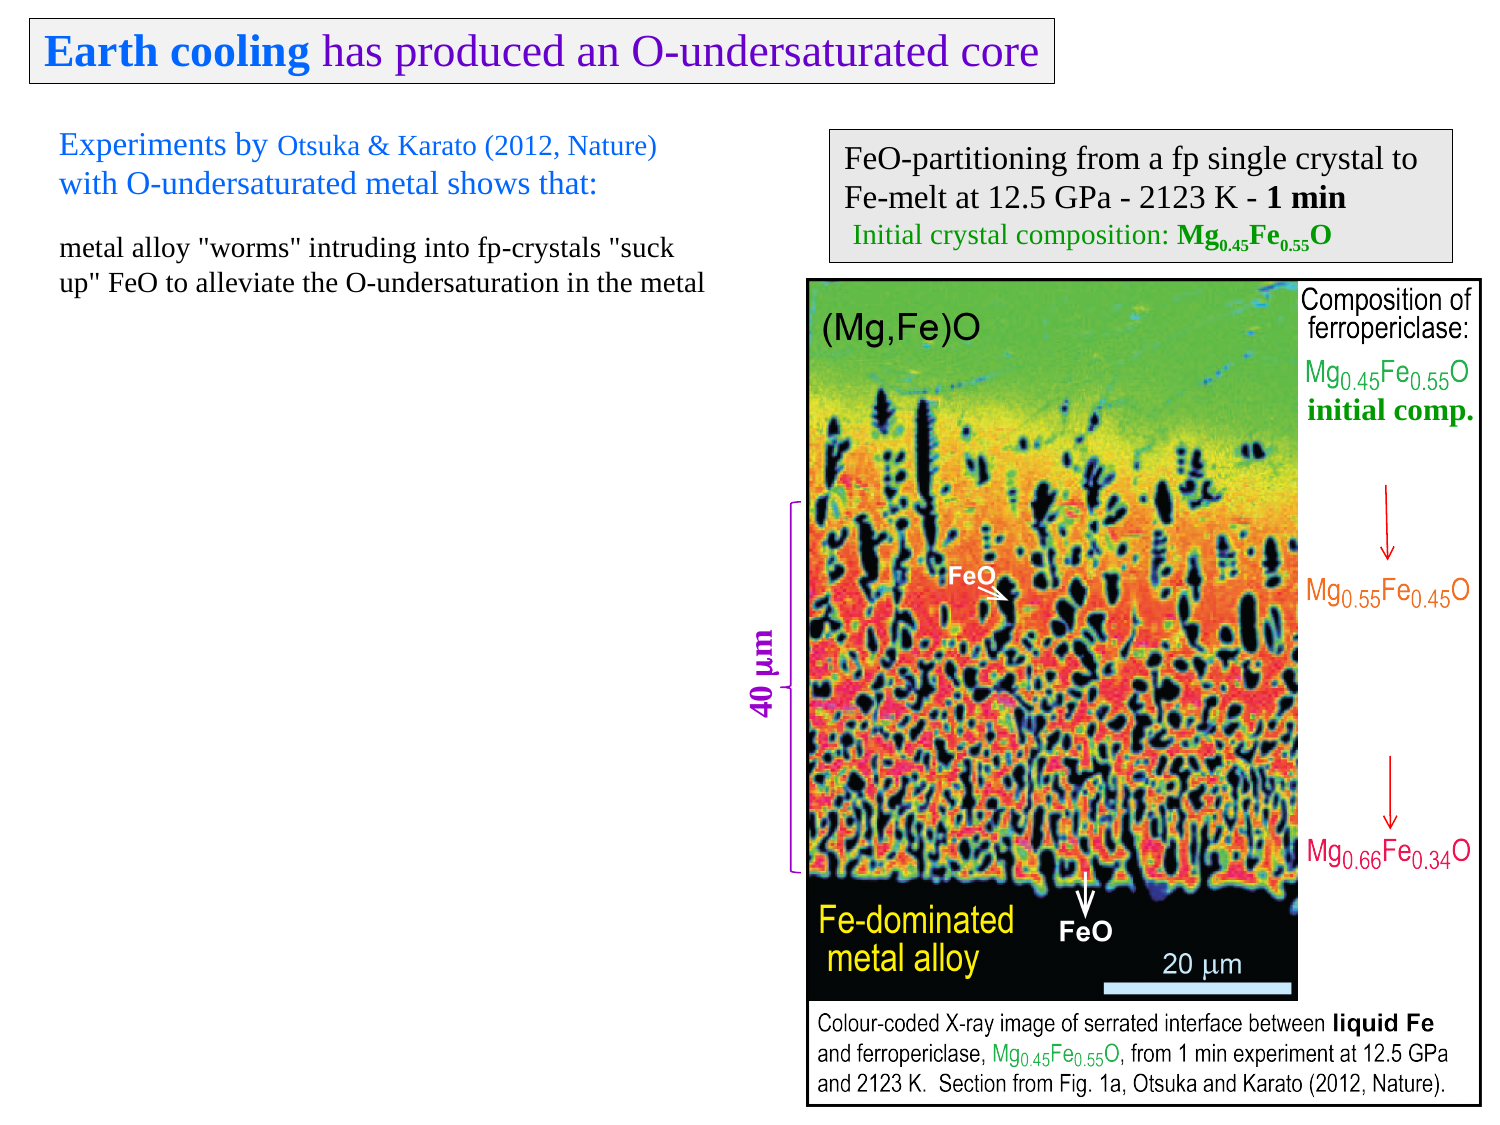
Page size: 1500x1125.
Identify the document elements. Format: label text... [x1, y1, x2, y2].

text_box [786, 501, 801, 874]
text_box metal alloy "worms" intruding into fp-crystals "suck up" FeO to alleviate the O-undersaturation in the metal [44, 220, 736, 306]
text_box Experiments by Otsuka & Karato (2012, Nature) with O-undersaturated metal shows that: [44, 114, 673, 209]
picture [806, 278, 1482, 1107]
text_box 40 mm [731, 615, 786, 734]
text_box FeO-partitioning from a fp single crystal to Fe-melt at 12.5 GPa - 2123 K - 1 min Initial crystal composition: Mg0.45Fe0.55O [829, 129, 1453, 263]
text_box Earth cooling has produced an O-undersaturated core [29, 18, 1055, 84]
text_box initial comp. [1485, 382, 1490, 435]
